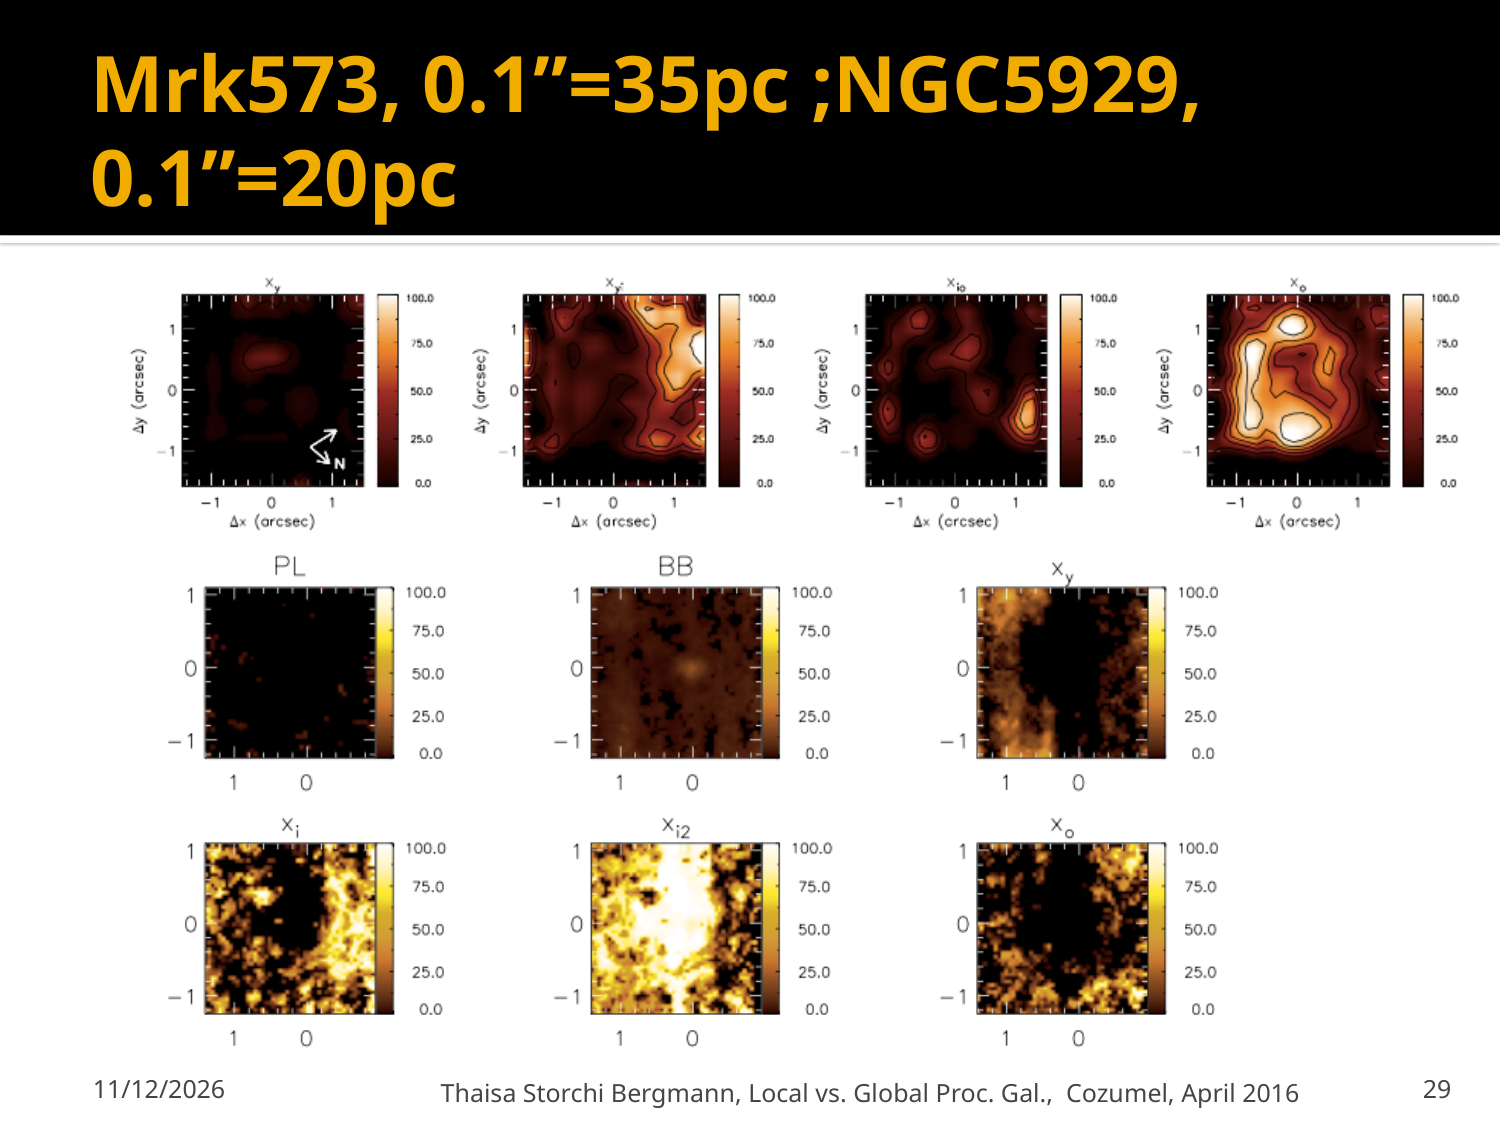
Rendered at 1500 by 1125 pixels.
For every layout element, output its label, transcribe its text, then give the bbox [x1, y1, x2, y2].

footer Thaisa Storchi Bergmann, Local vs. Global Proc. Gal., Cozumel, April 2016 [433, 1062, 1337, 1108]
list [116, 260, 1467, 568]
picture [167, 537, 1235, 1063]
title Mrk573, 0.1”=35pc ;NGC5929, 0.1”=20pc [75, 25, 1425, 231]
slide_number 29 [1345, 1062, 1467, 1108]
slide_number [75, 1062, 425, 1108]
